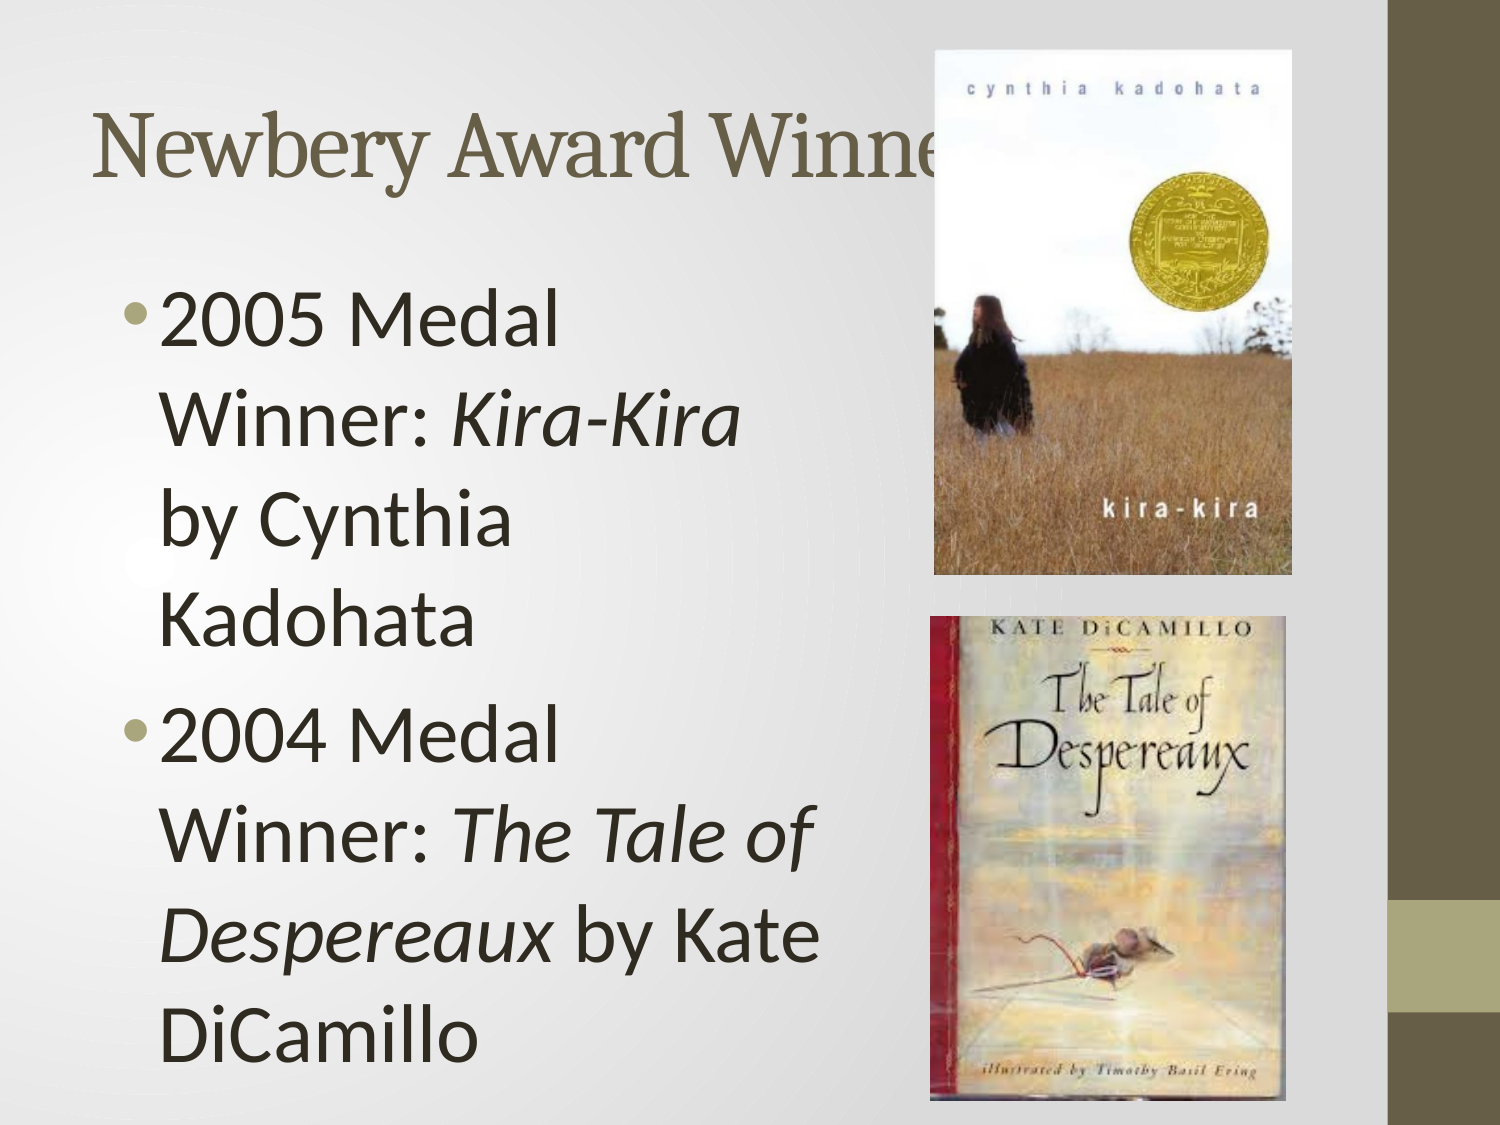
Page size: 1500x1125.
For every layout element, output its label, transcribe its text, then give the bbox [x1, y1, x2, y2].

list 2005 Medal Winner: Kira-Kira by Cynthia Kadohata 2004 Medal Winner: The Tale of Despereaux by Kate DiCamillo [87, 255, 838, 998]
picture [934, 49, 1292, 576]
picture [929, 615, 1286, 1101]
title Newbery Award Winners [75, 45, 935, 233]
